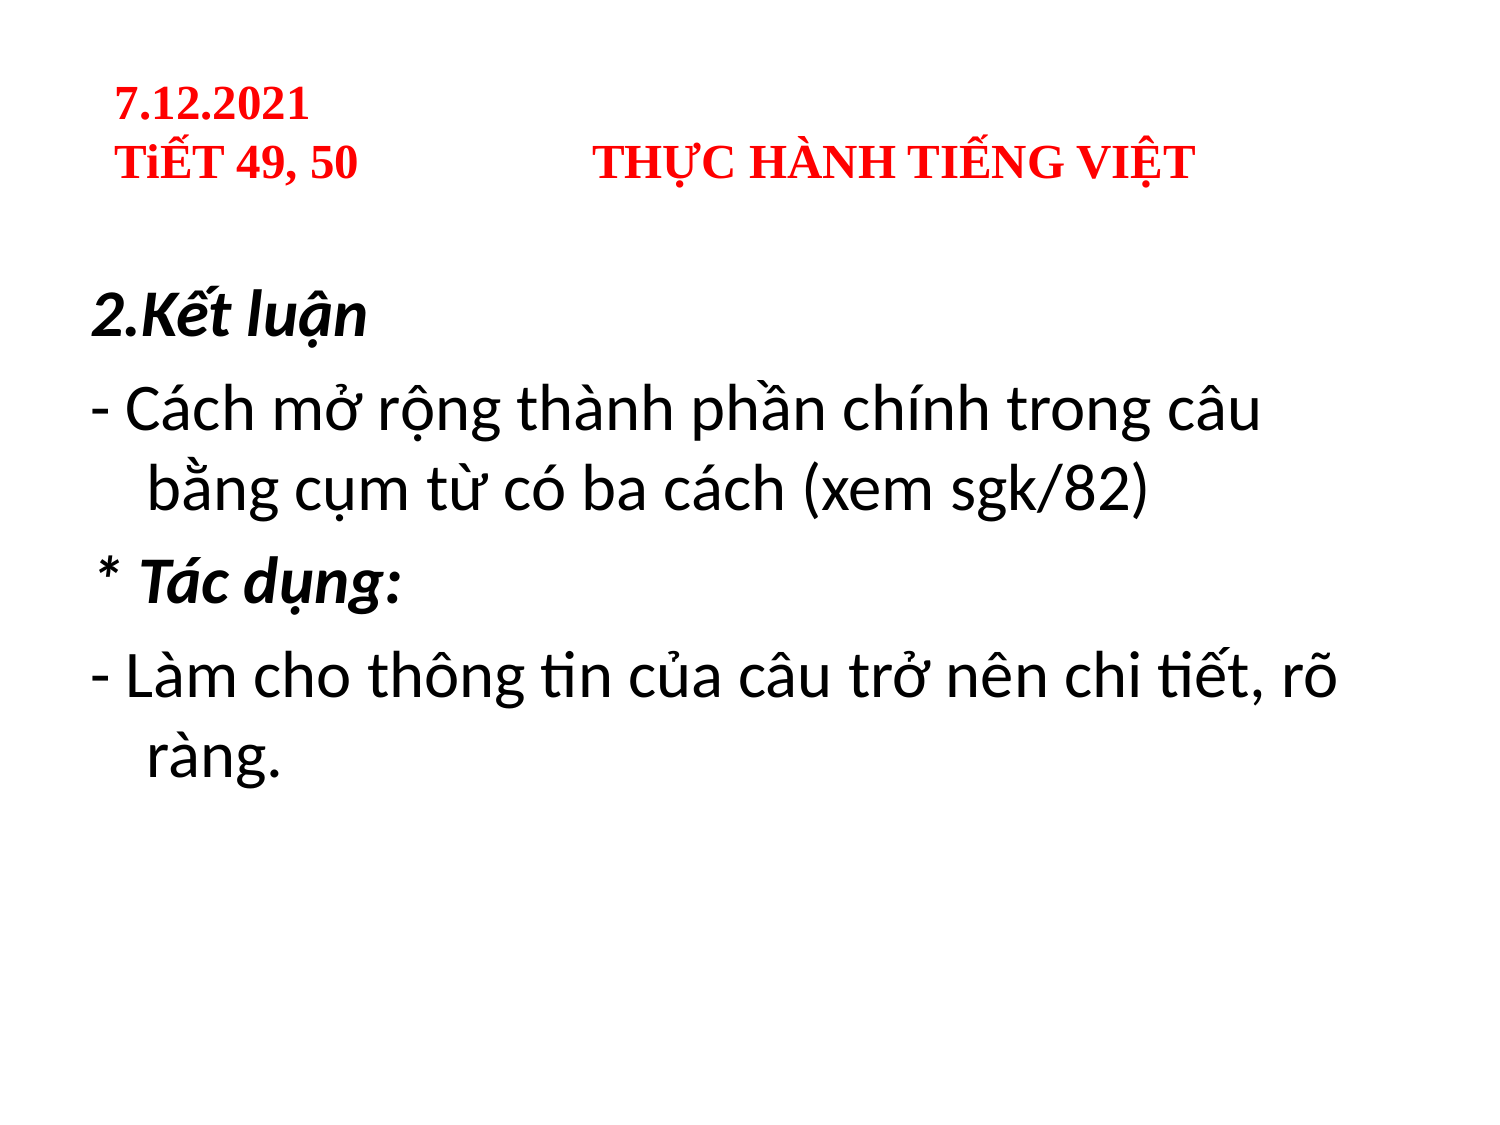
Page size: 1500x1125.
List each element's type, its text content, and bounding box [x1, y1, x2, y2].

text_box 7.12.2021 TiẾT 49, 50 THỰC HÀNH TIẾNG VIỆT [99, 62, 1375, 304]
list 2.Kết luận - Cách mở rộng thành phần chính trong câu bằng cụm từ có ba cách (xem sgk/82) * Tác dụng: - Làm cho thông tin của câu trở nên chi tiết, rõ ràng. [75, 262, 1425, 1005]
